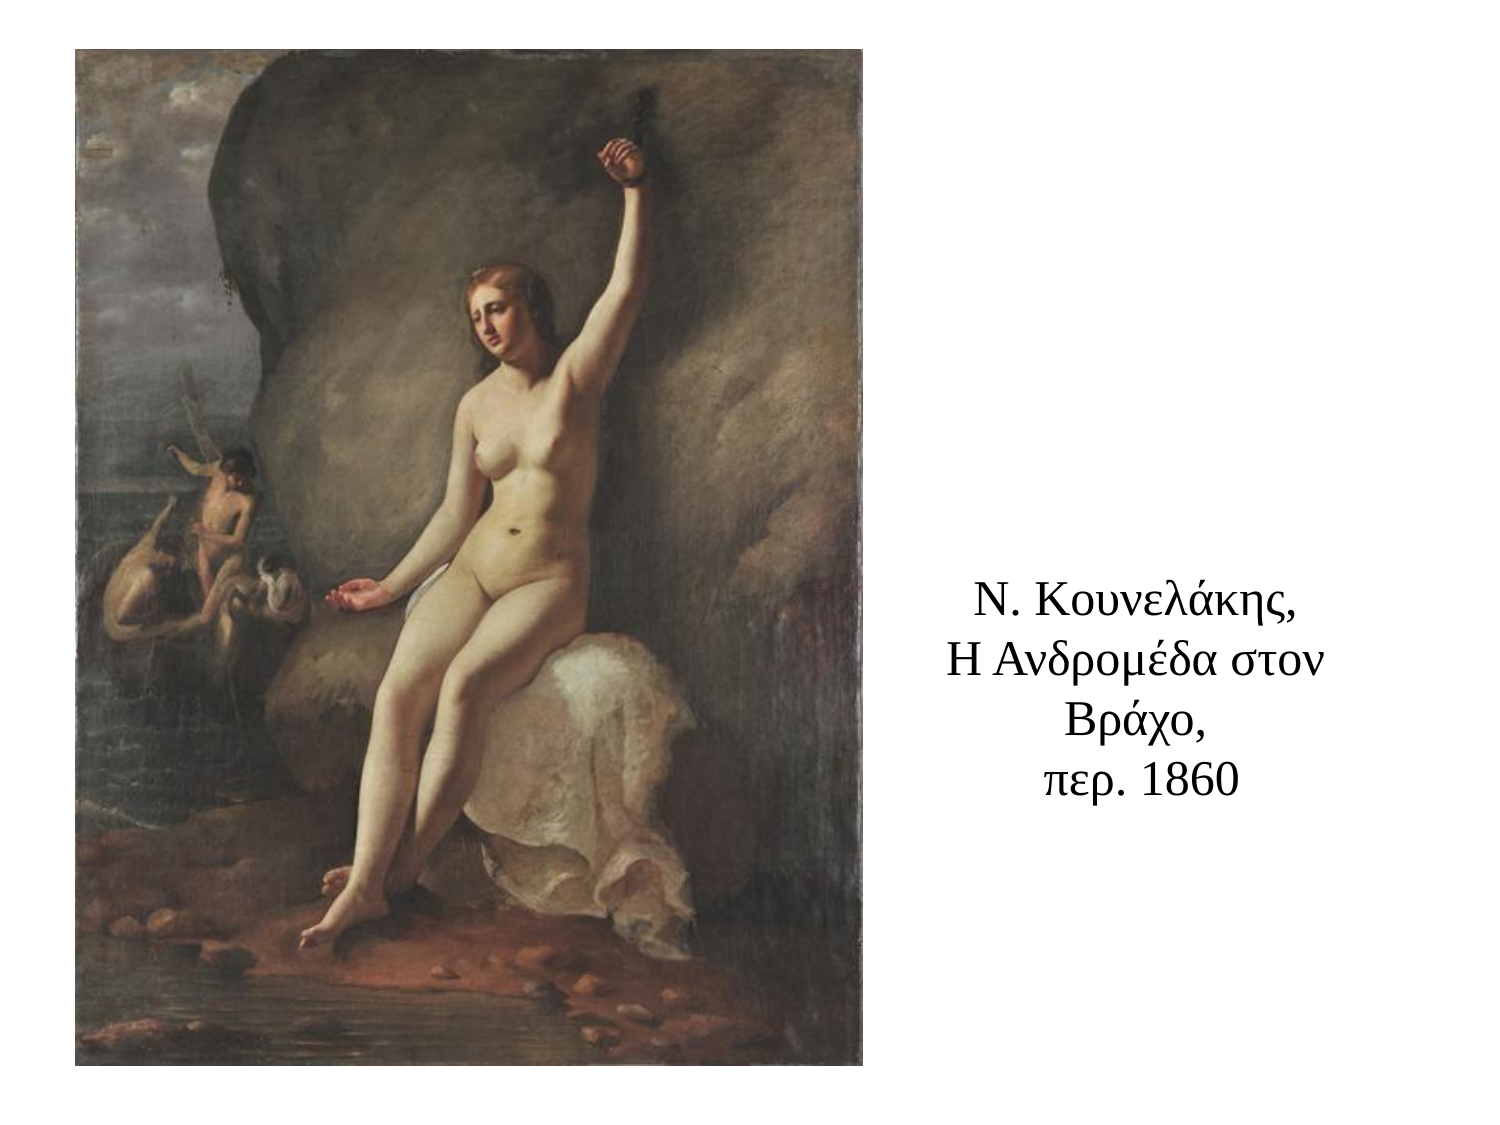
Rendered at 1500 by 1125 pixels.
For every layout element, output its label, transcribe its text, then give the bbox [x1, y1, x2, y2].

picture [74, 49, 863, 1066]
text_box N. Κουνελάκης, Η Ανδρομέδα στον Βράχο, περ. 1860 [931, 557, 1353, 813]
